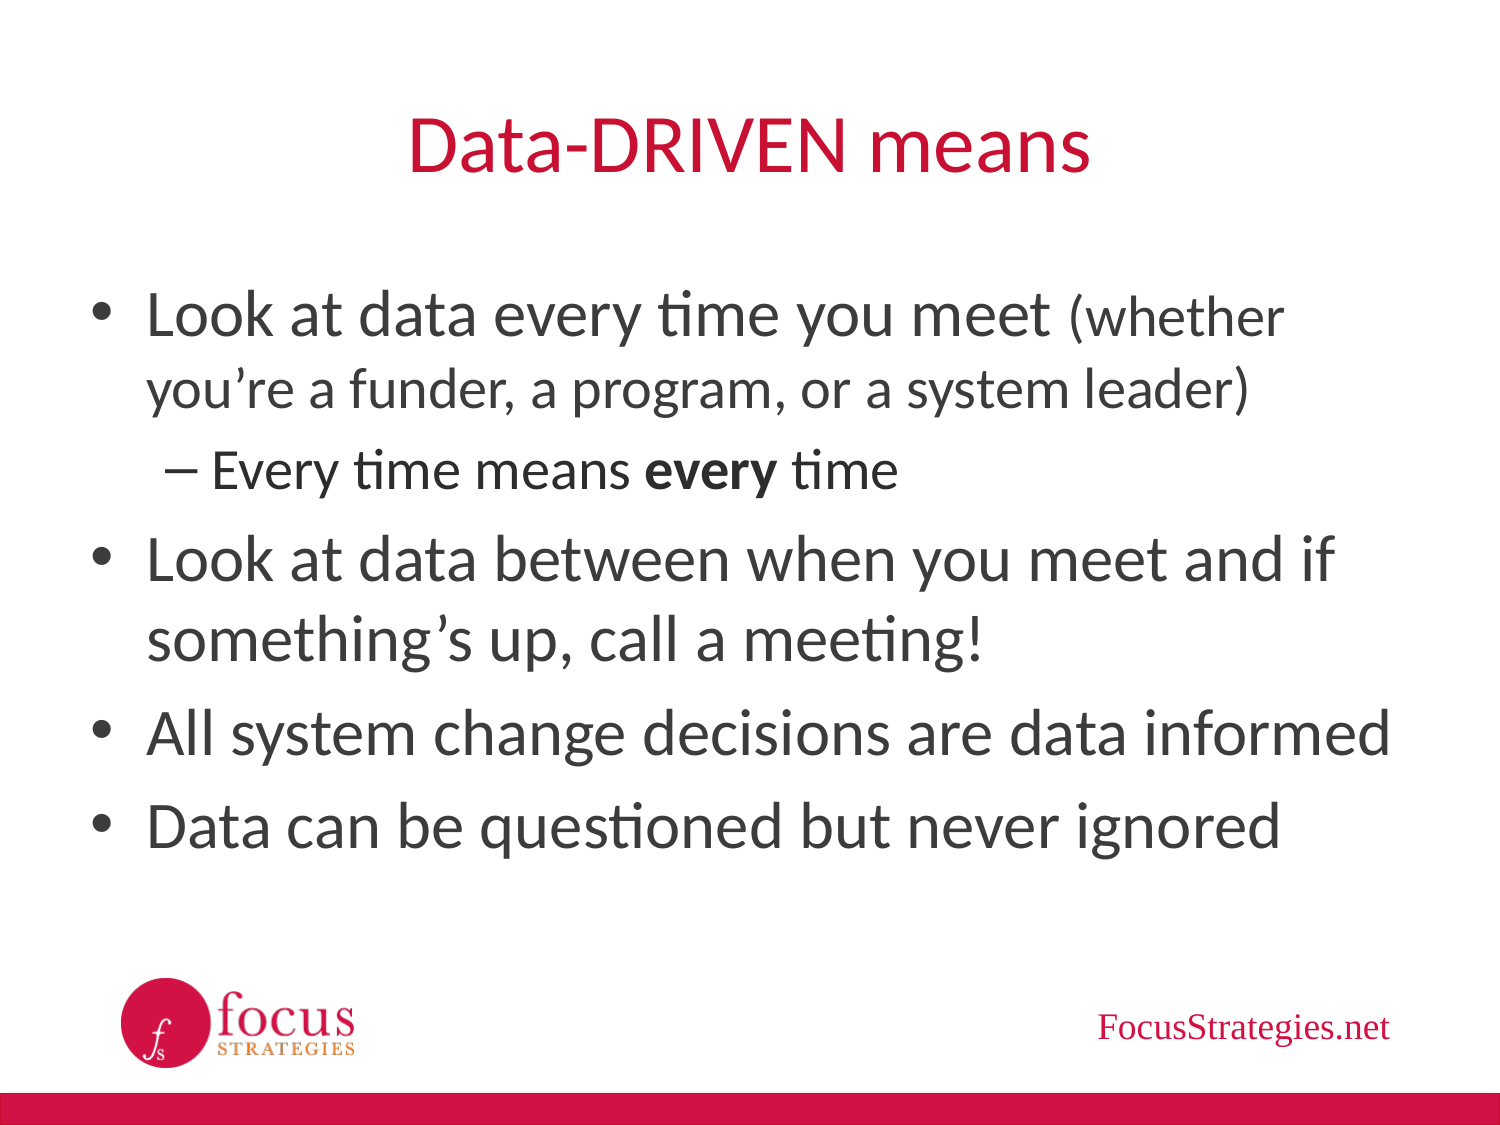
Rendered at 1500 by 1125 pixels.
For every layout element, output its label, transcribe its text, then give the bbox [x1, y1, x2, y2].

list Look at data every time you meet (whether you’re a funder, a program, or a system leader) Every time means every time Look at data between when you meet and if something’s up, call a meeting! All system change decisions are data informed Data can be questioned but never ignored [75, 262, 1425, 884]
title Data-DRIVEN means [75, 45, 1425, 233]
picture [118, 975, 355, 1069]
